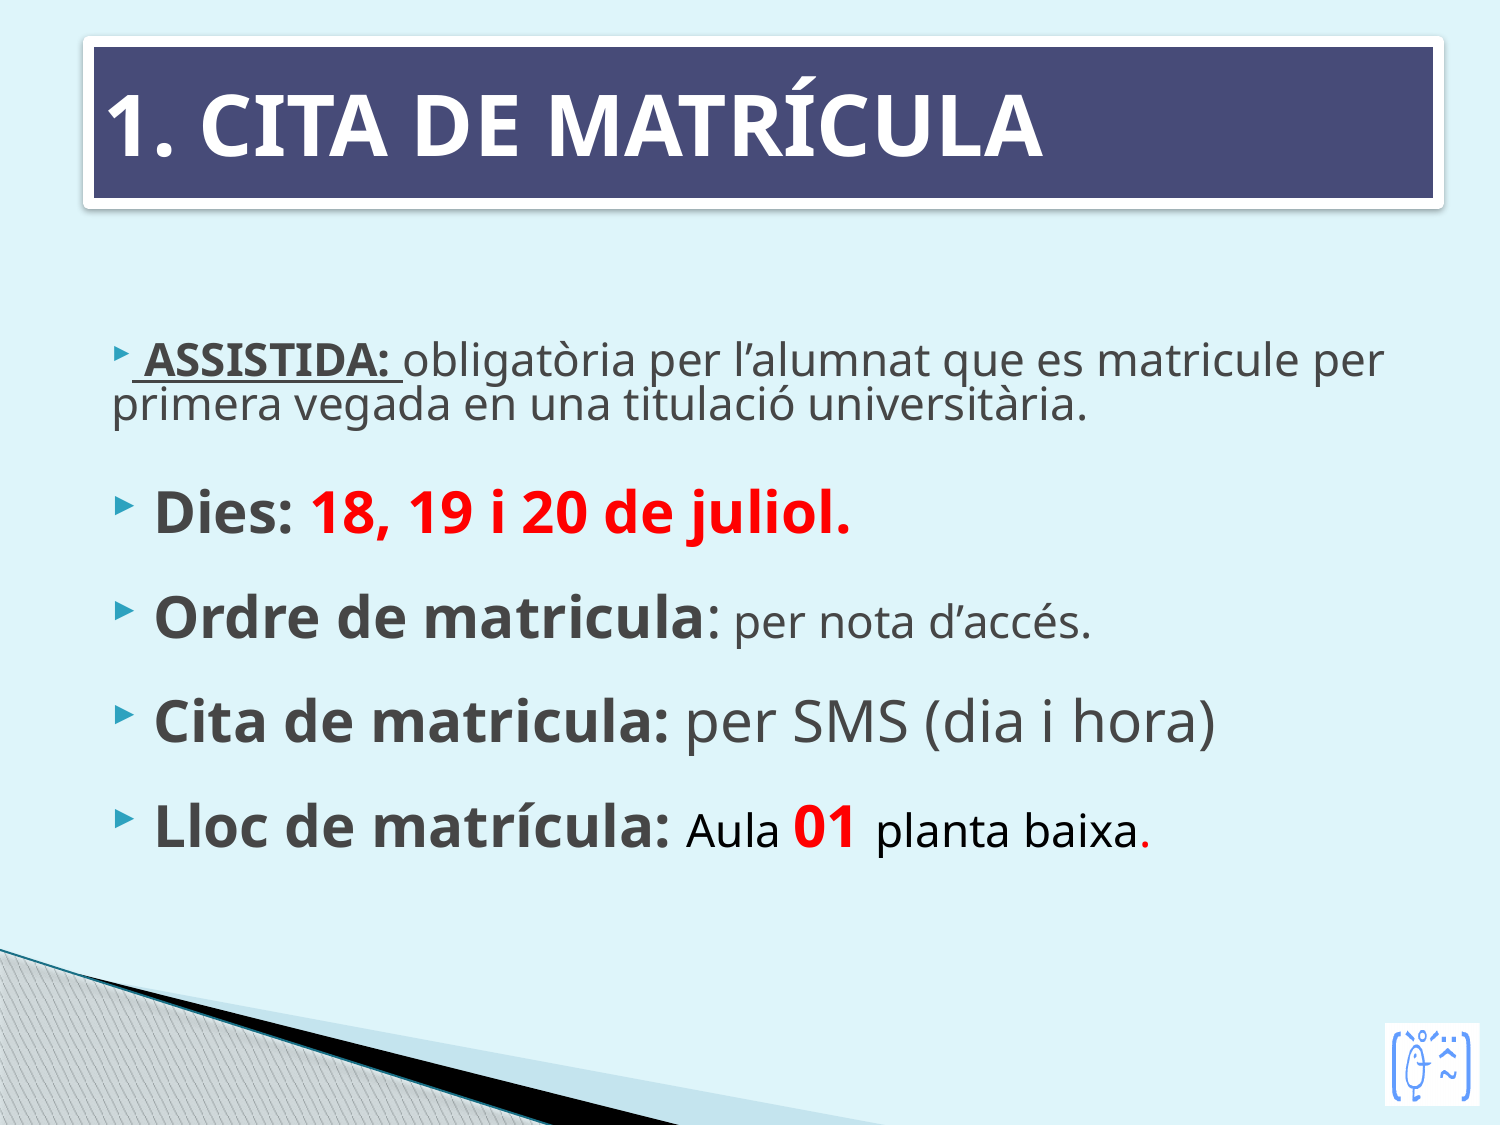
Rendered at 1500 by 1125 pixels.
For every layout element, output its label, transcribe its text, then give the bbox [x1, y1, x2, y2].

title 1. CITA DE MATRÍCULA [83, 36, 1444, 209]
picture [1384, 1022, 1480, 1107]
list ASSISTIDA: obligatòria per l’alumnat que es matricule per primera vegada en una titulació universitària. Dies: 18, 19 i 20 de juliol. Ordre de matricula: per nota d’accés. Cita de matricula: per SMS (dia i hora) Lloc de matrícula: Aula 01 planta baixa. [96, 255, 1447, 1012]
